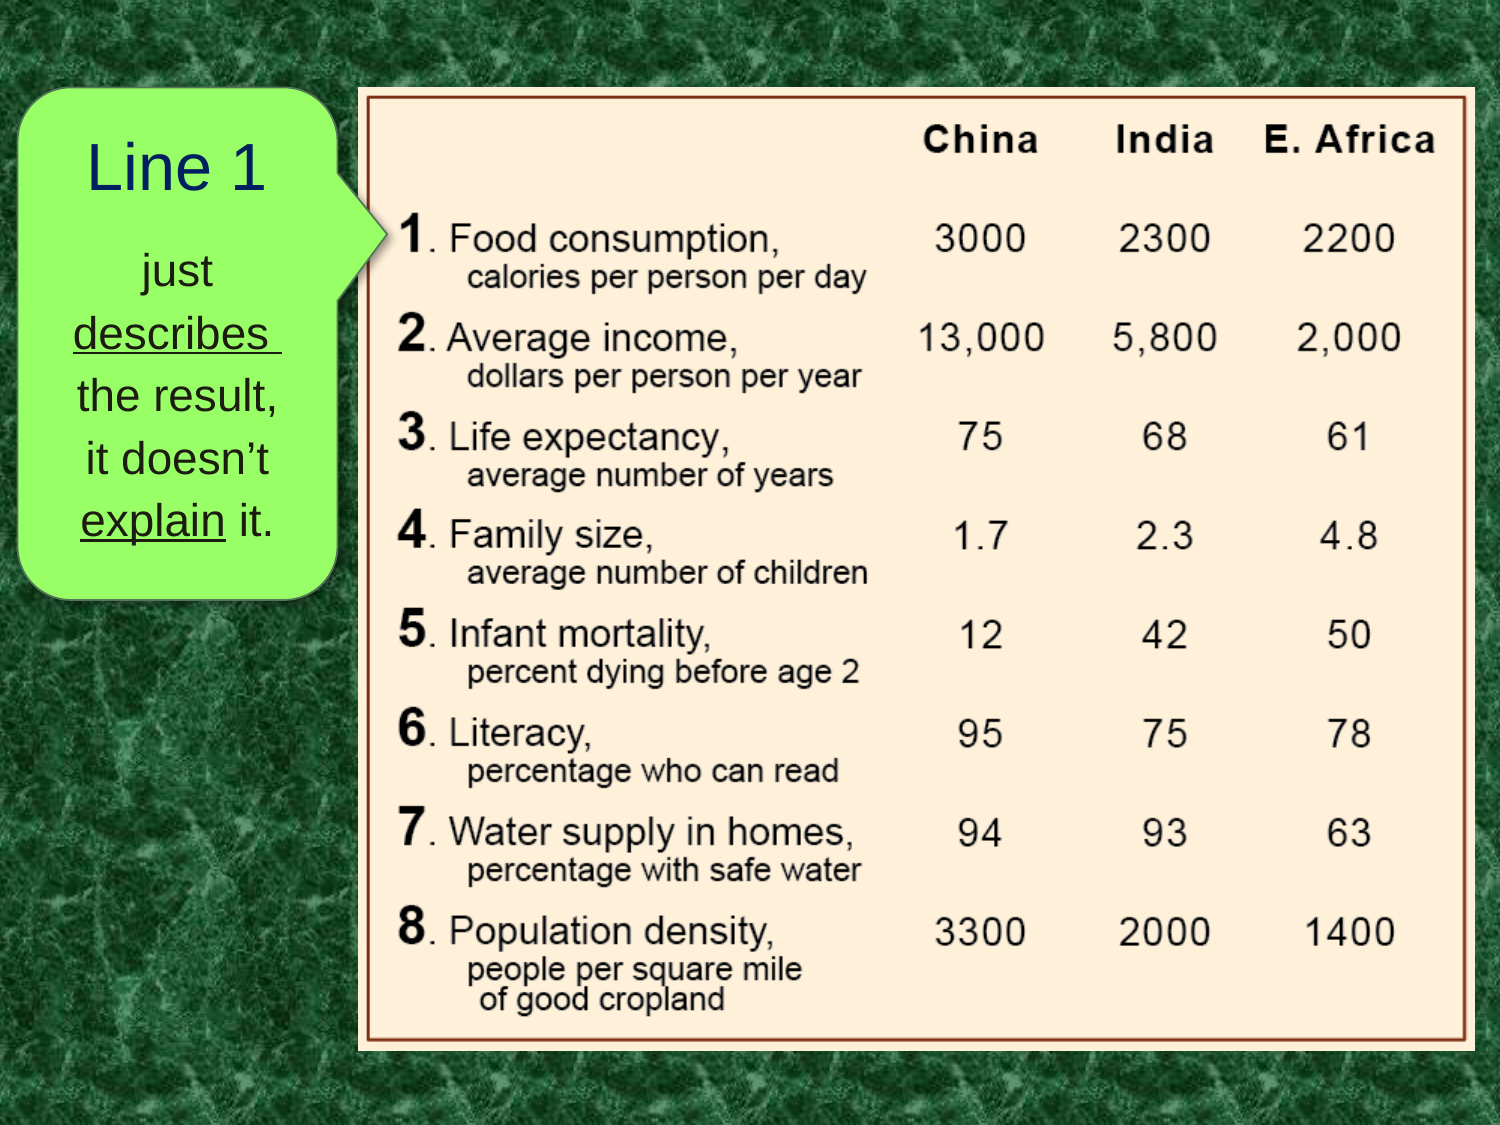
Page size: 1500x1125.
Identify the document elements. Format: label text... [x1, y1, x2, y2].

text_box Line 1 just describes the result, it doesn’t explain it. [16, 86, 352, 601]
picture [0, 0, 1500, 1125]
